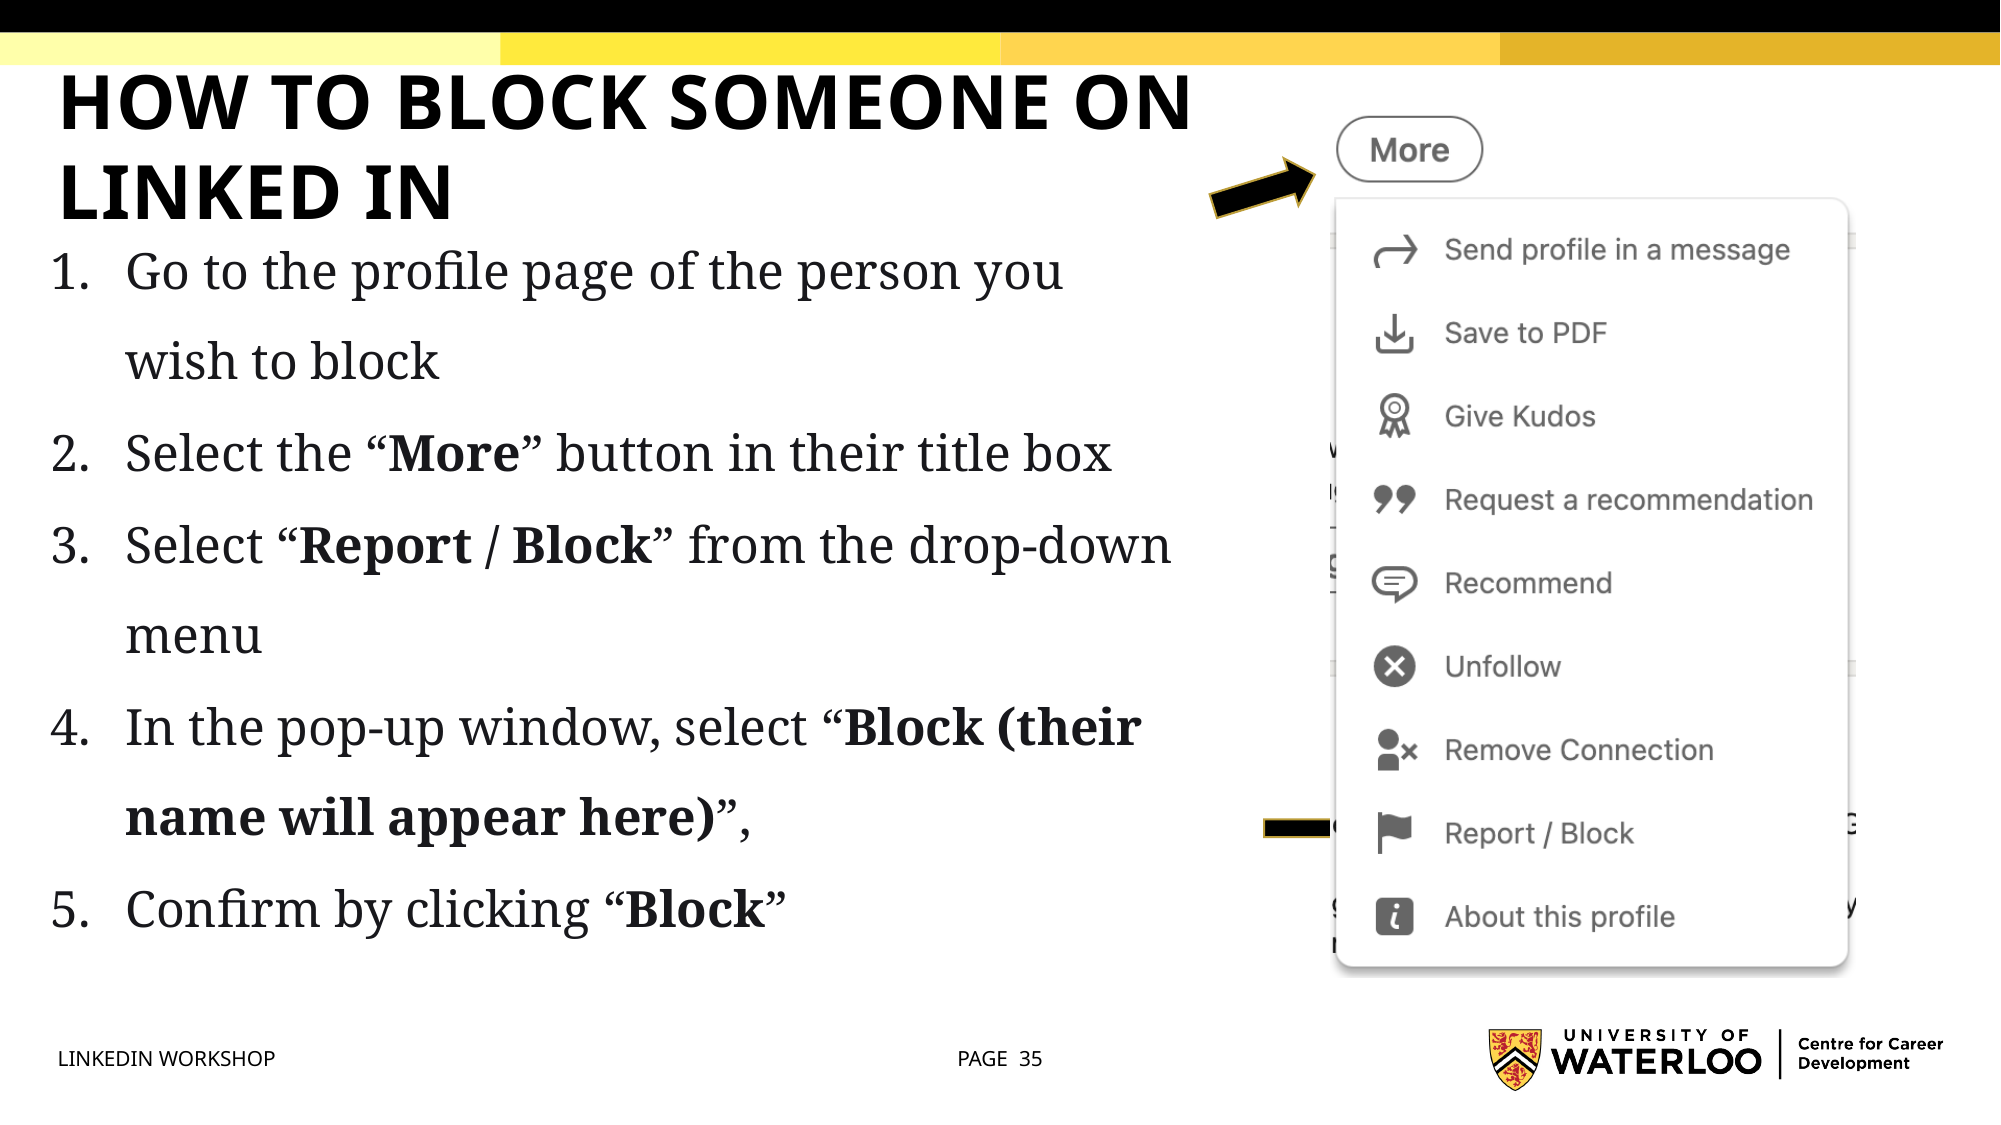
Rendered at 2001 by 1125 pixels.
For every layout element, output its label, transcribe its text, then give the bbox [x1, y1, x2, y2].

picture [1430, 982, 2000, 1125]
text_box [1208, 156, 1317, 220]
footer LINKEDIN WORKSHOP [42, 1039, 900, 1081]
text_box [1263, 818, 1330, 839]
slide_number PAGE 35 [916, 1039, 1084, 1081]
title HOW TO BLOCK SOMEONE ON LINKED IN [55, 48, 1371, 202]
text_box Go to the profile page of the person you wish to block Select the “More” button in their title box Select “Report / Block” from the drop-down menu In the pop-up window, select “Block (their name will appear here)”, Confirm by clicking “Block” [33, 202, 1393, 1125]
picture [1330, 96, 1856, 978]
